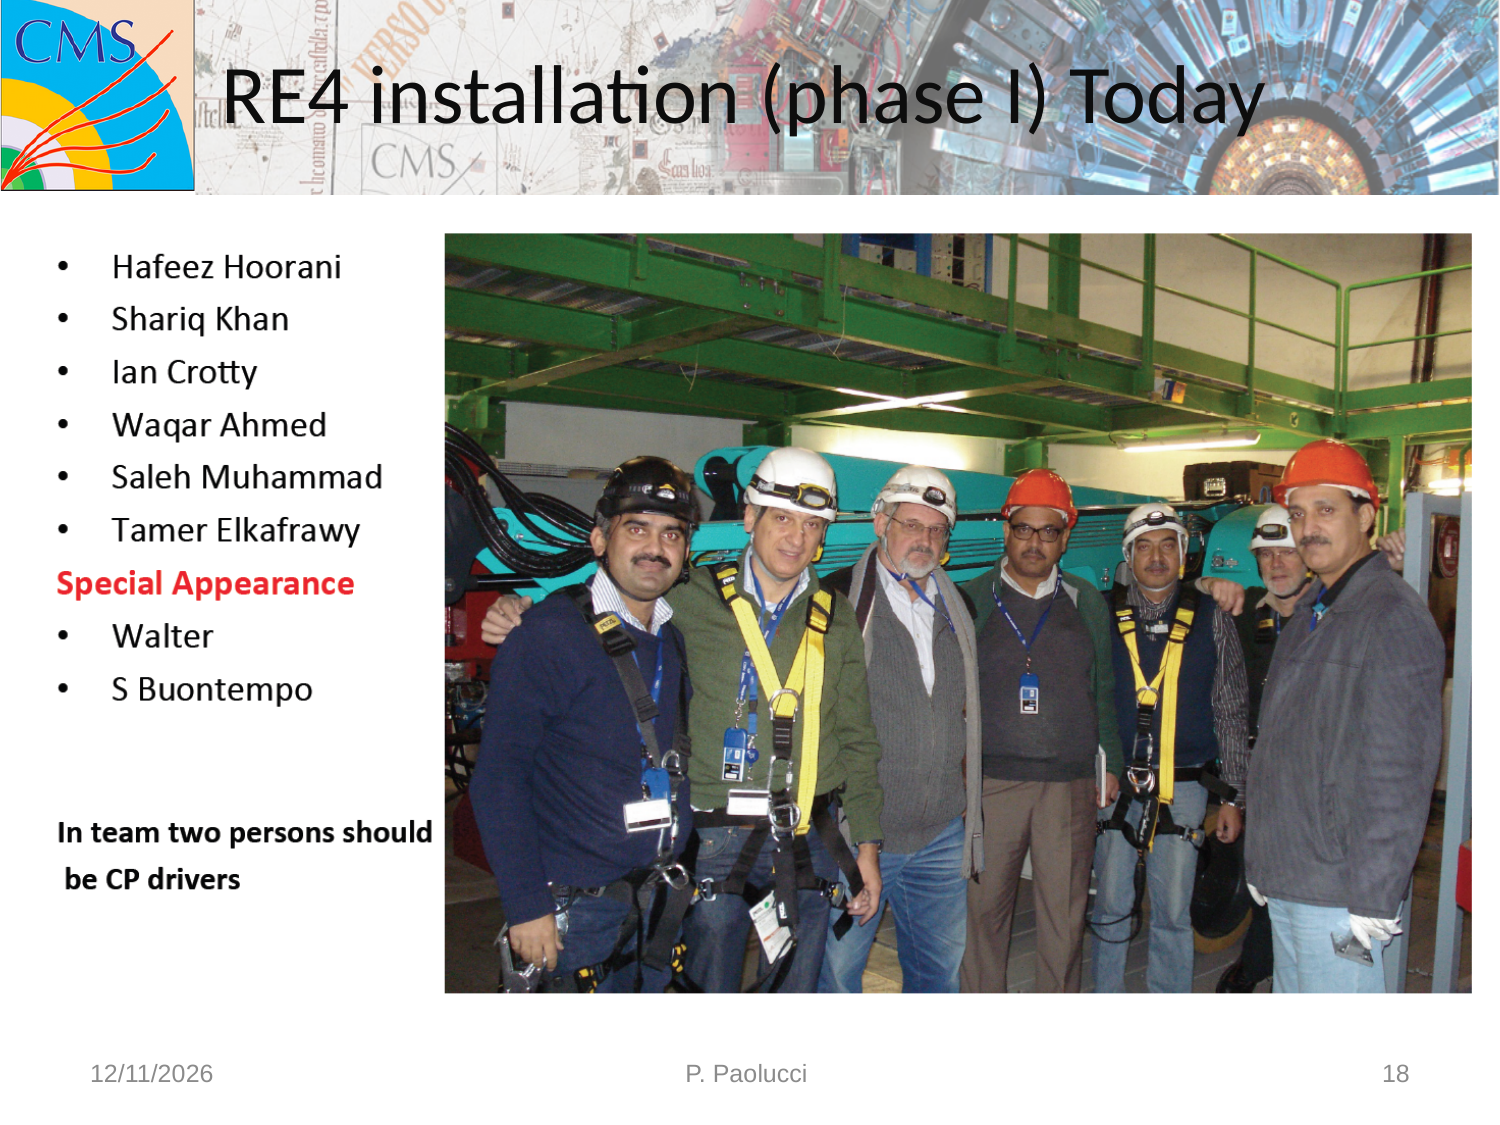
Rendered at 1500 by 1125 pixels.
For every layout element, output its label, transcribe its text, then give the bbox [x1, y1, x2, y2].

footer P. Paolucci [512, 1042, 988, 1103]
slide_number 18 [1074, 1042, 1425, 1103]
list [29, 219, 1482, 1019]
title RE4 installation (phase I) Today [206, 20, 1425, 161]
picture [0, 0, 195, 195]
picture [16, 20, 51, 63]
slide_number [75, 1042, 425, 1103]
